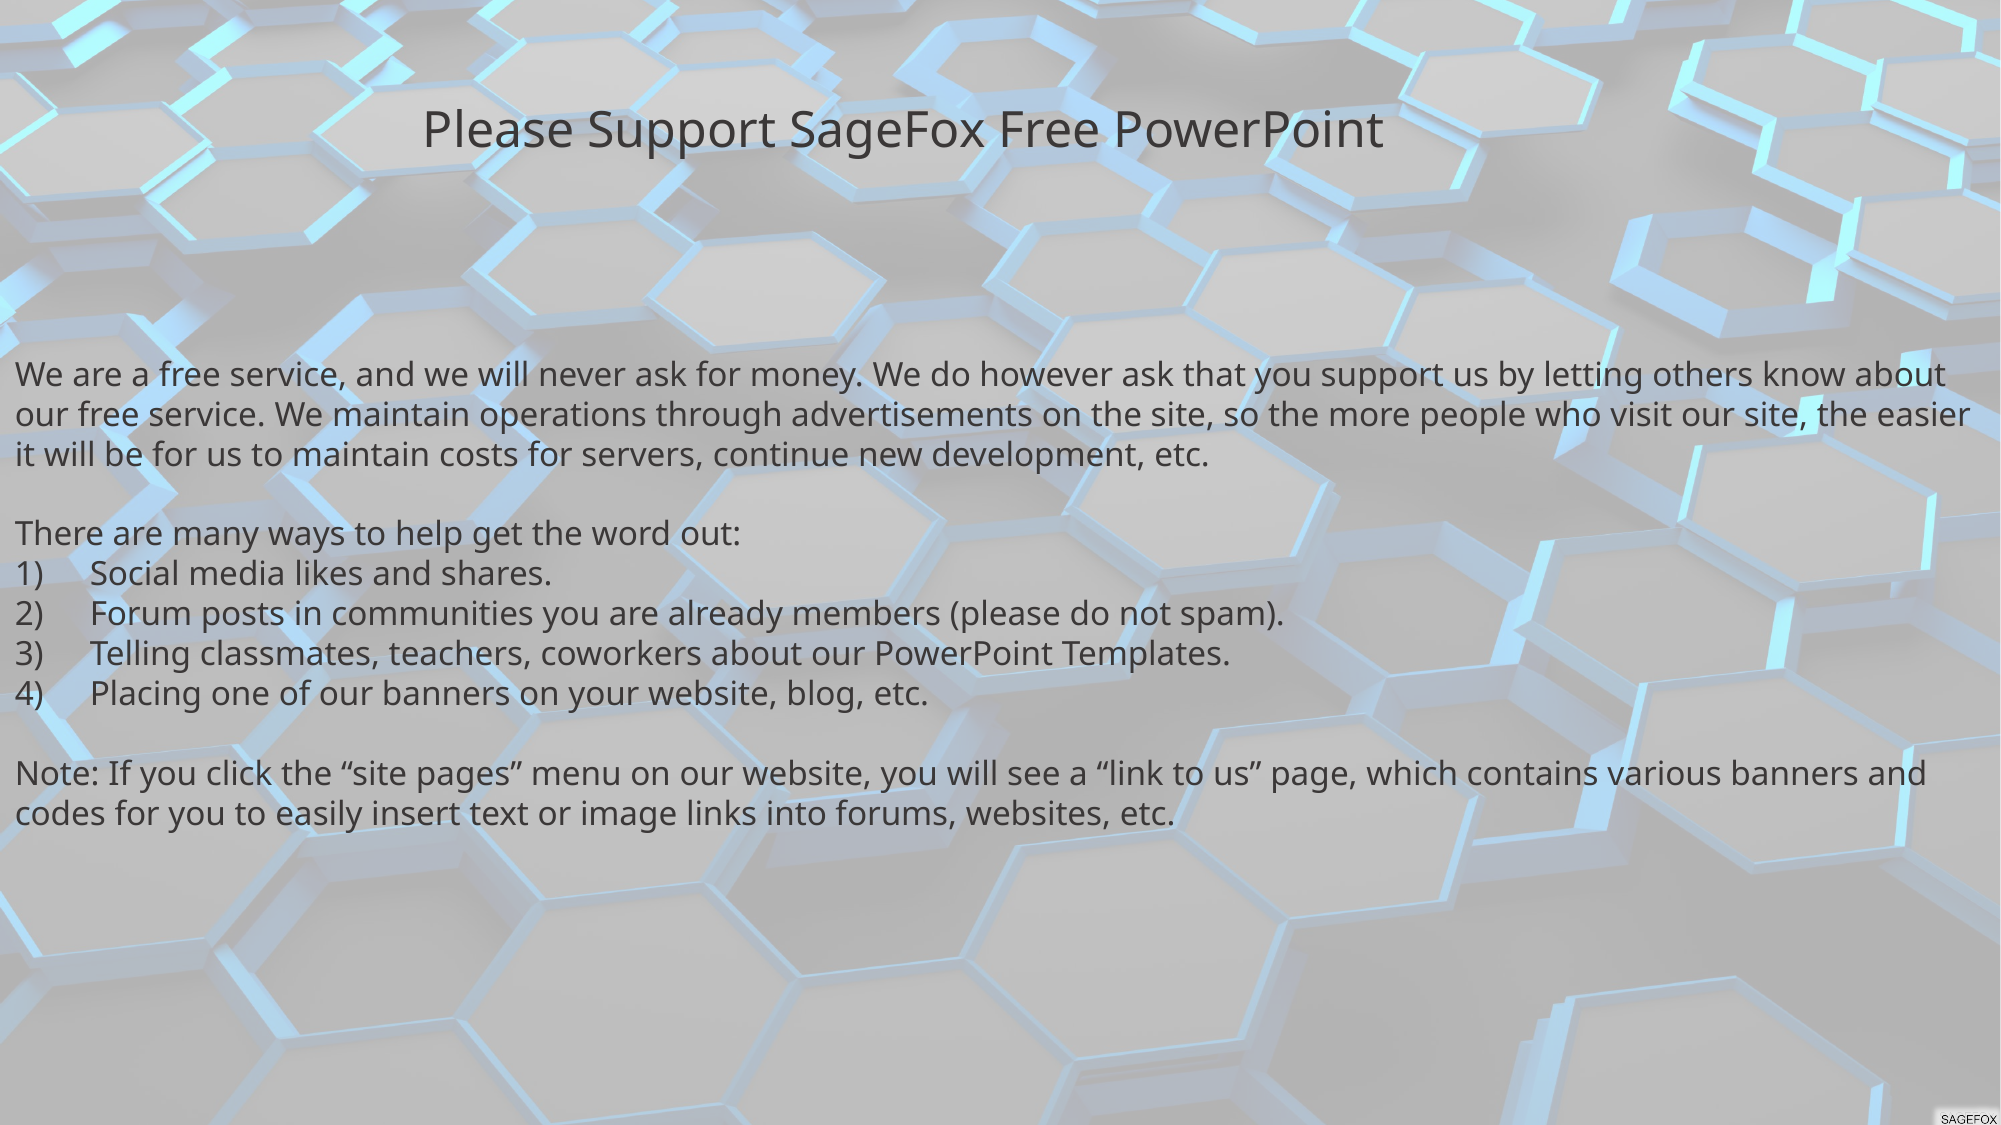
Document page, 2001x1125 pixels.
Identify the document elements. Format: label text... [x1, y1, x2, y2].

text_box We are a free service, and we will never ask for money. We do however ask that you support us by letting others know about our free service. We maintain operations through advertisements on the site, so the more people who visit our site, the easier it will be for us to maintain costs for servers, continue new development, etc. There are many ways to help get the word out: Social media likes and shares. Forum posts in communities you are already members (please do not spam). Telling classmates, teachers, coworkers about our PowerPoint Templates. Placing one of our banners on your website, blog, etc. Note: If you click the “site pages” menu on our website, you will see a “link to us” page, which contains various banners and codes for you to easily insert text or image links into forums, websites, etc. [0, 0, 2000, 1125]
title Please Support SageFox Free PowerPoint [363, 72, 1444, 190]
picture [1938, 1114, 1999, 1125]
